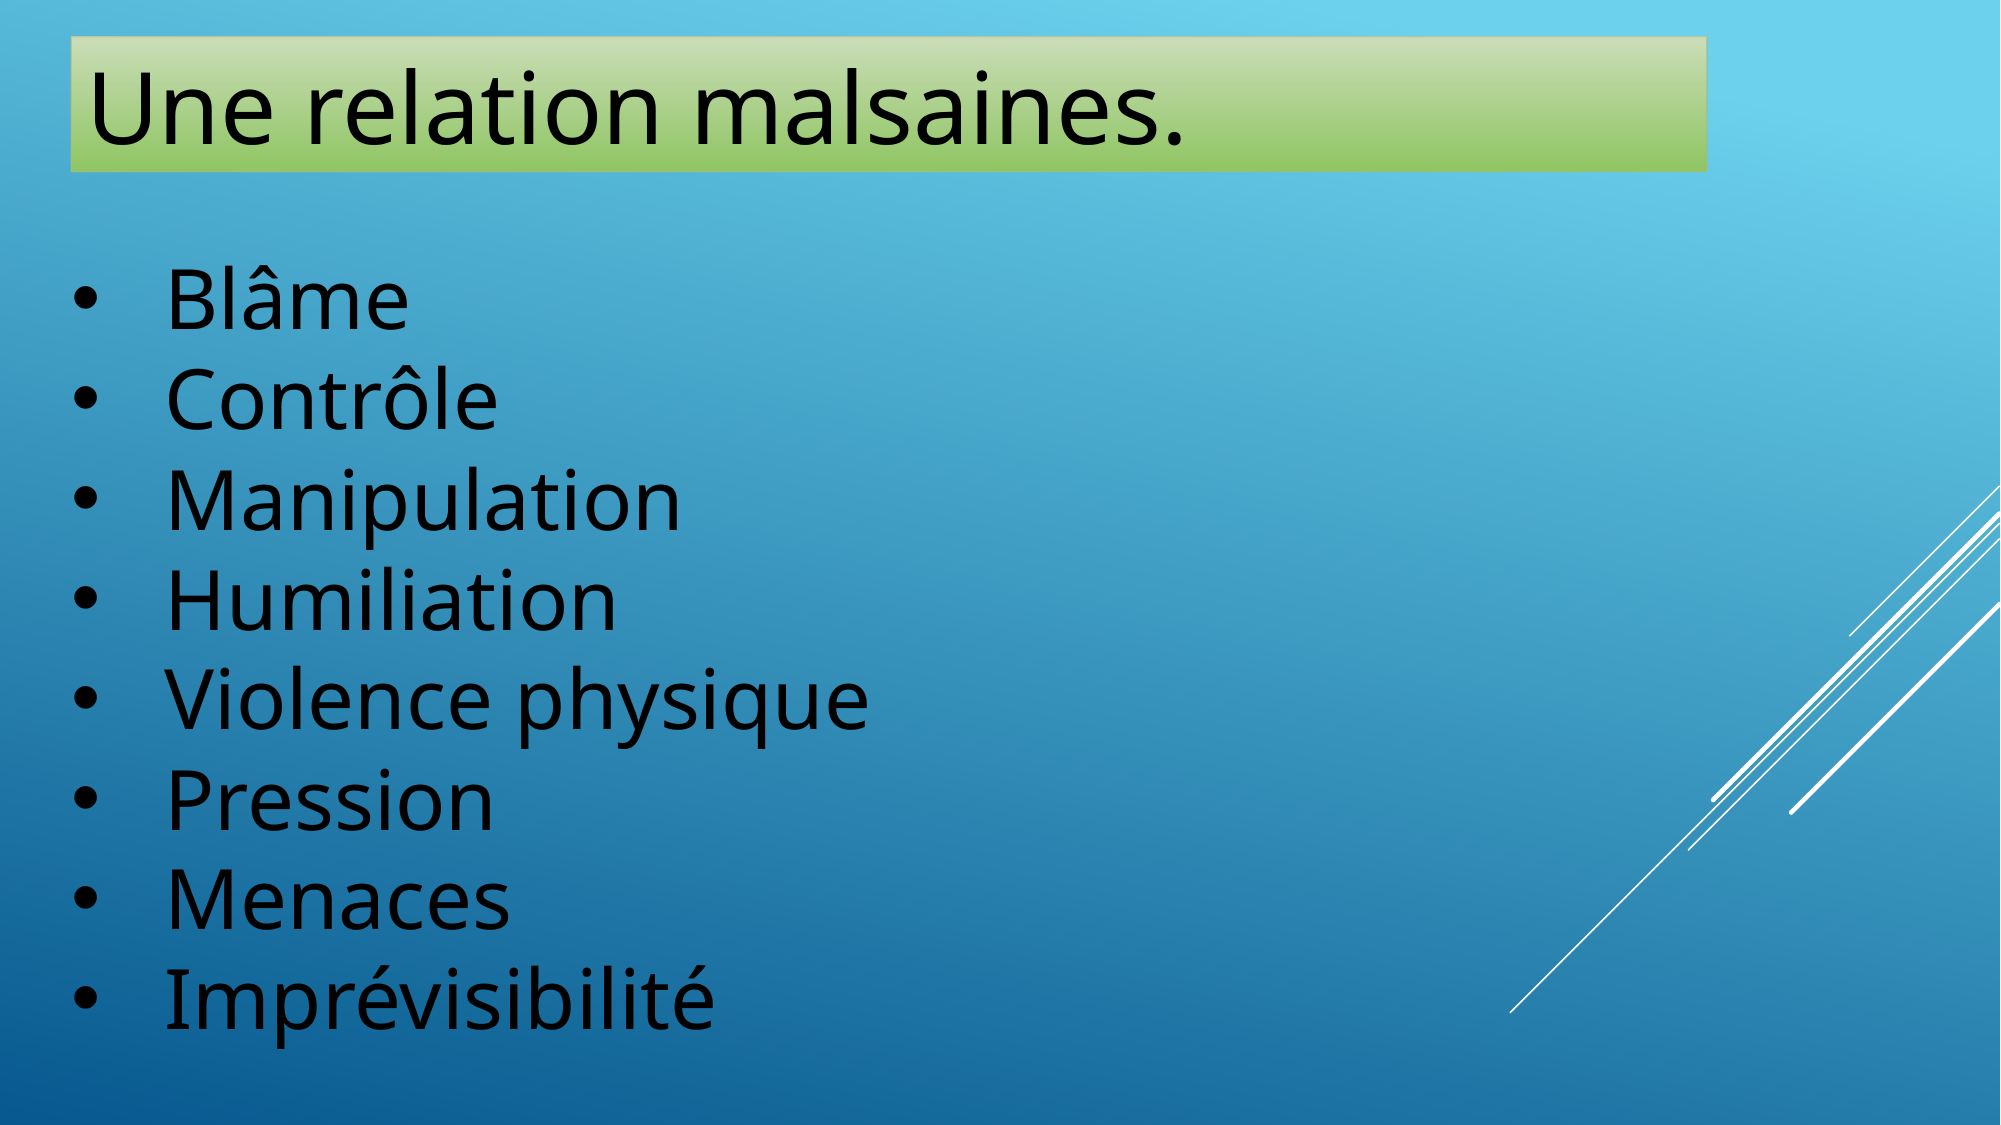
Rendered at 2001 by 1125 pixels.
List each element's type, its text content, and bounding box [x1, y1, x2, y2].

text_box Une relation malsaines. [70, 36, 1708, 172]
text_box Blâme Contrôle Manipulation Humiliation Violence physique Pression Menaces Imprévisibilité [56, 239, 1188, 1054]
